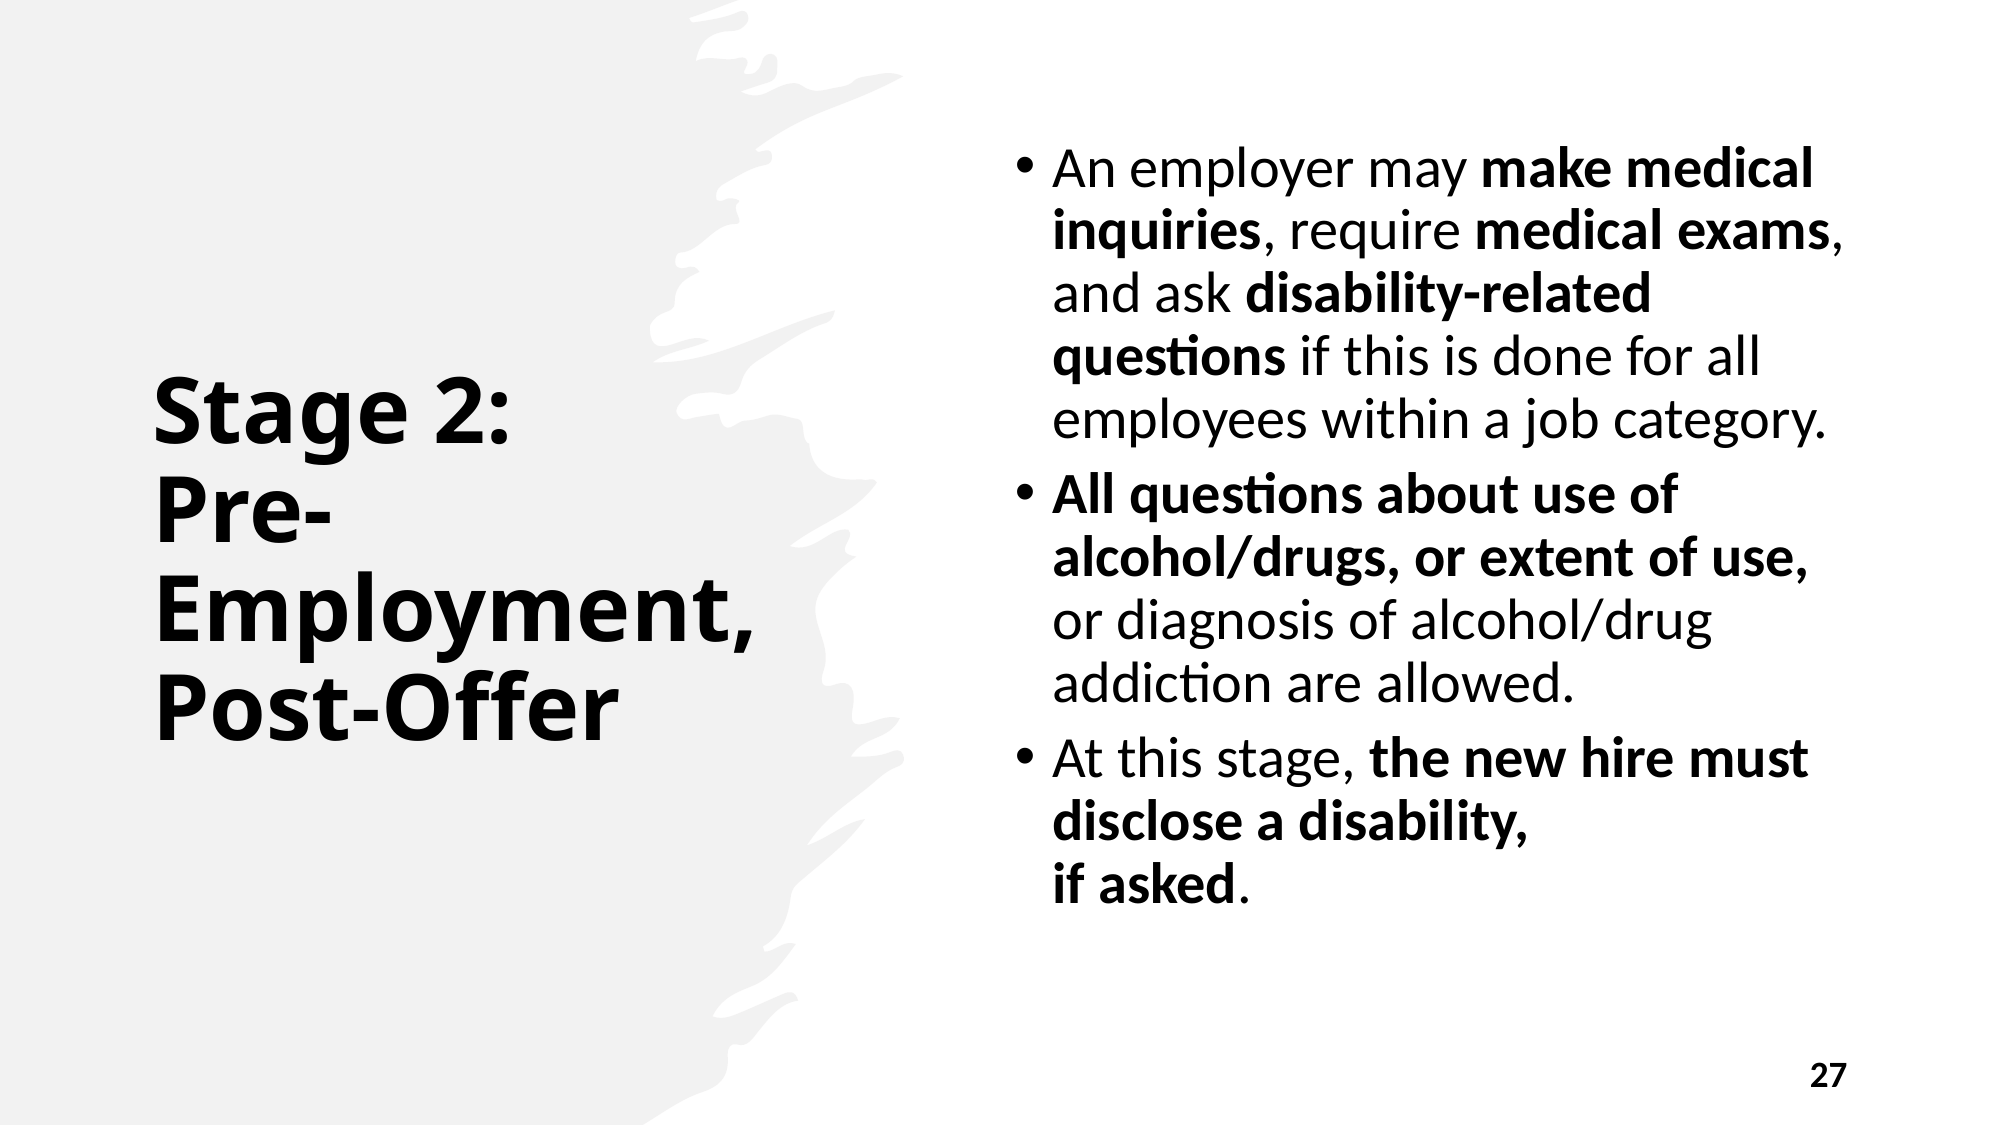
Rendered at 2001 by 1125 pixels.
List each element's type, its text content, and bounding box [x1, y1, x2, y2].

title Stage 2: Pre-Employment, Post-Offer [137, 116, 831, 1008]
list An employer may make medical inquiries, require medical exams, and ask disability-related questions if this is done for all employees within a job category. All questions about use of alcohol/drugs, or extent of use, or diagnosis of alcohol/drug addiction are allowed. At this stage, the new hire must disclose a disability, if asked. [999, 116, 1863, 1008]
slide_number 27 [1412, 1042, 1863, 1103]
text_box [0, 0, 904, 1125]
